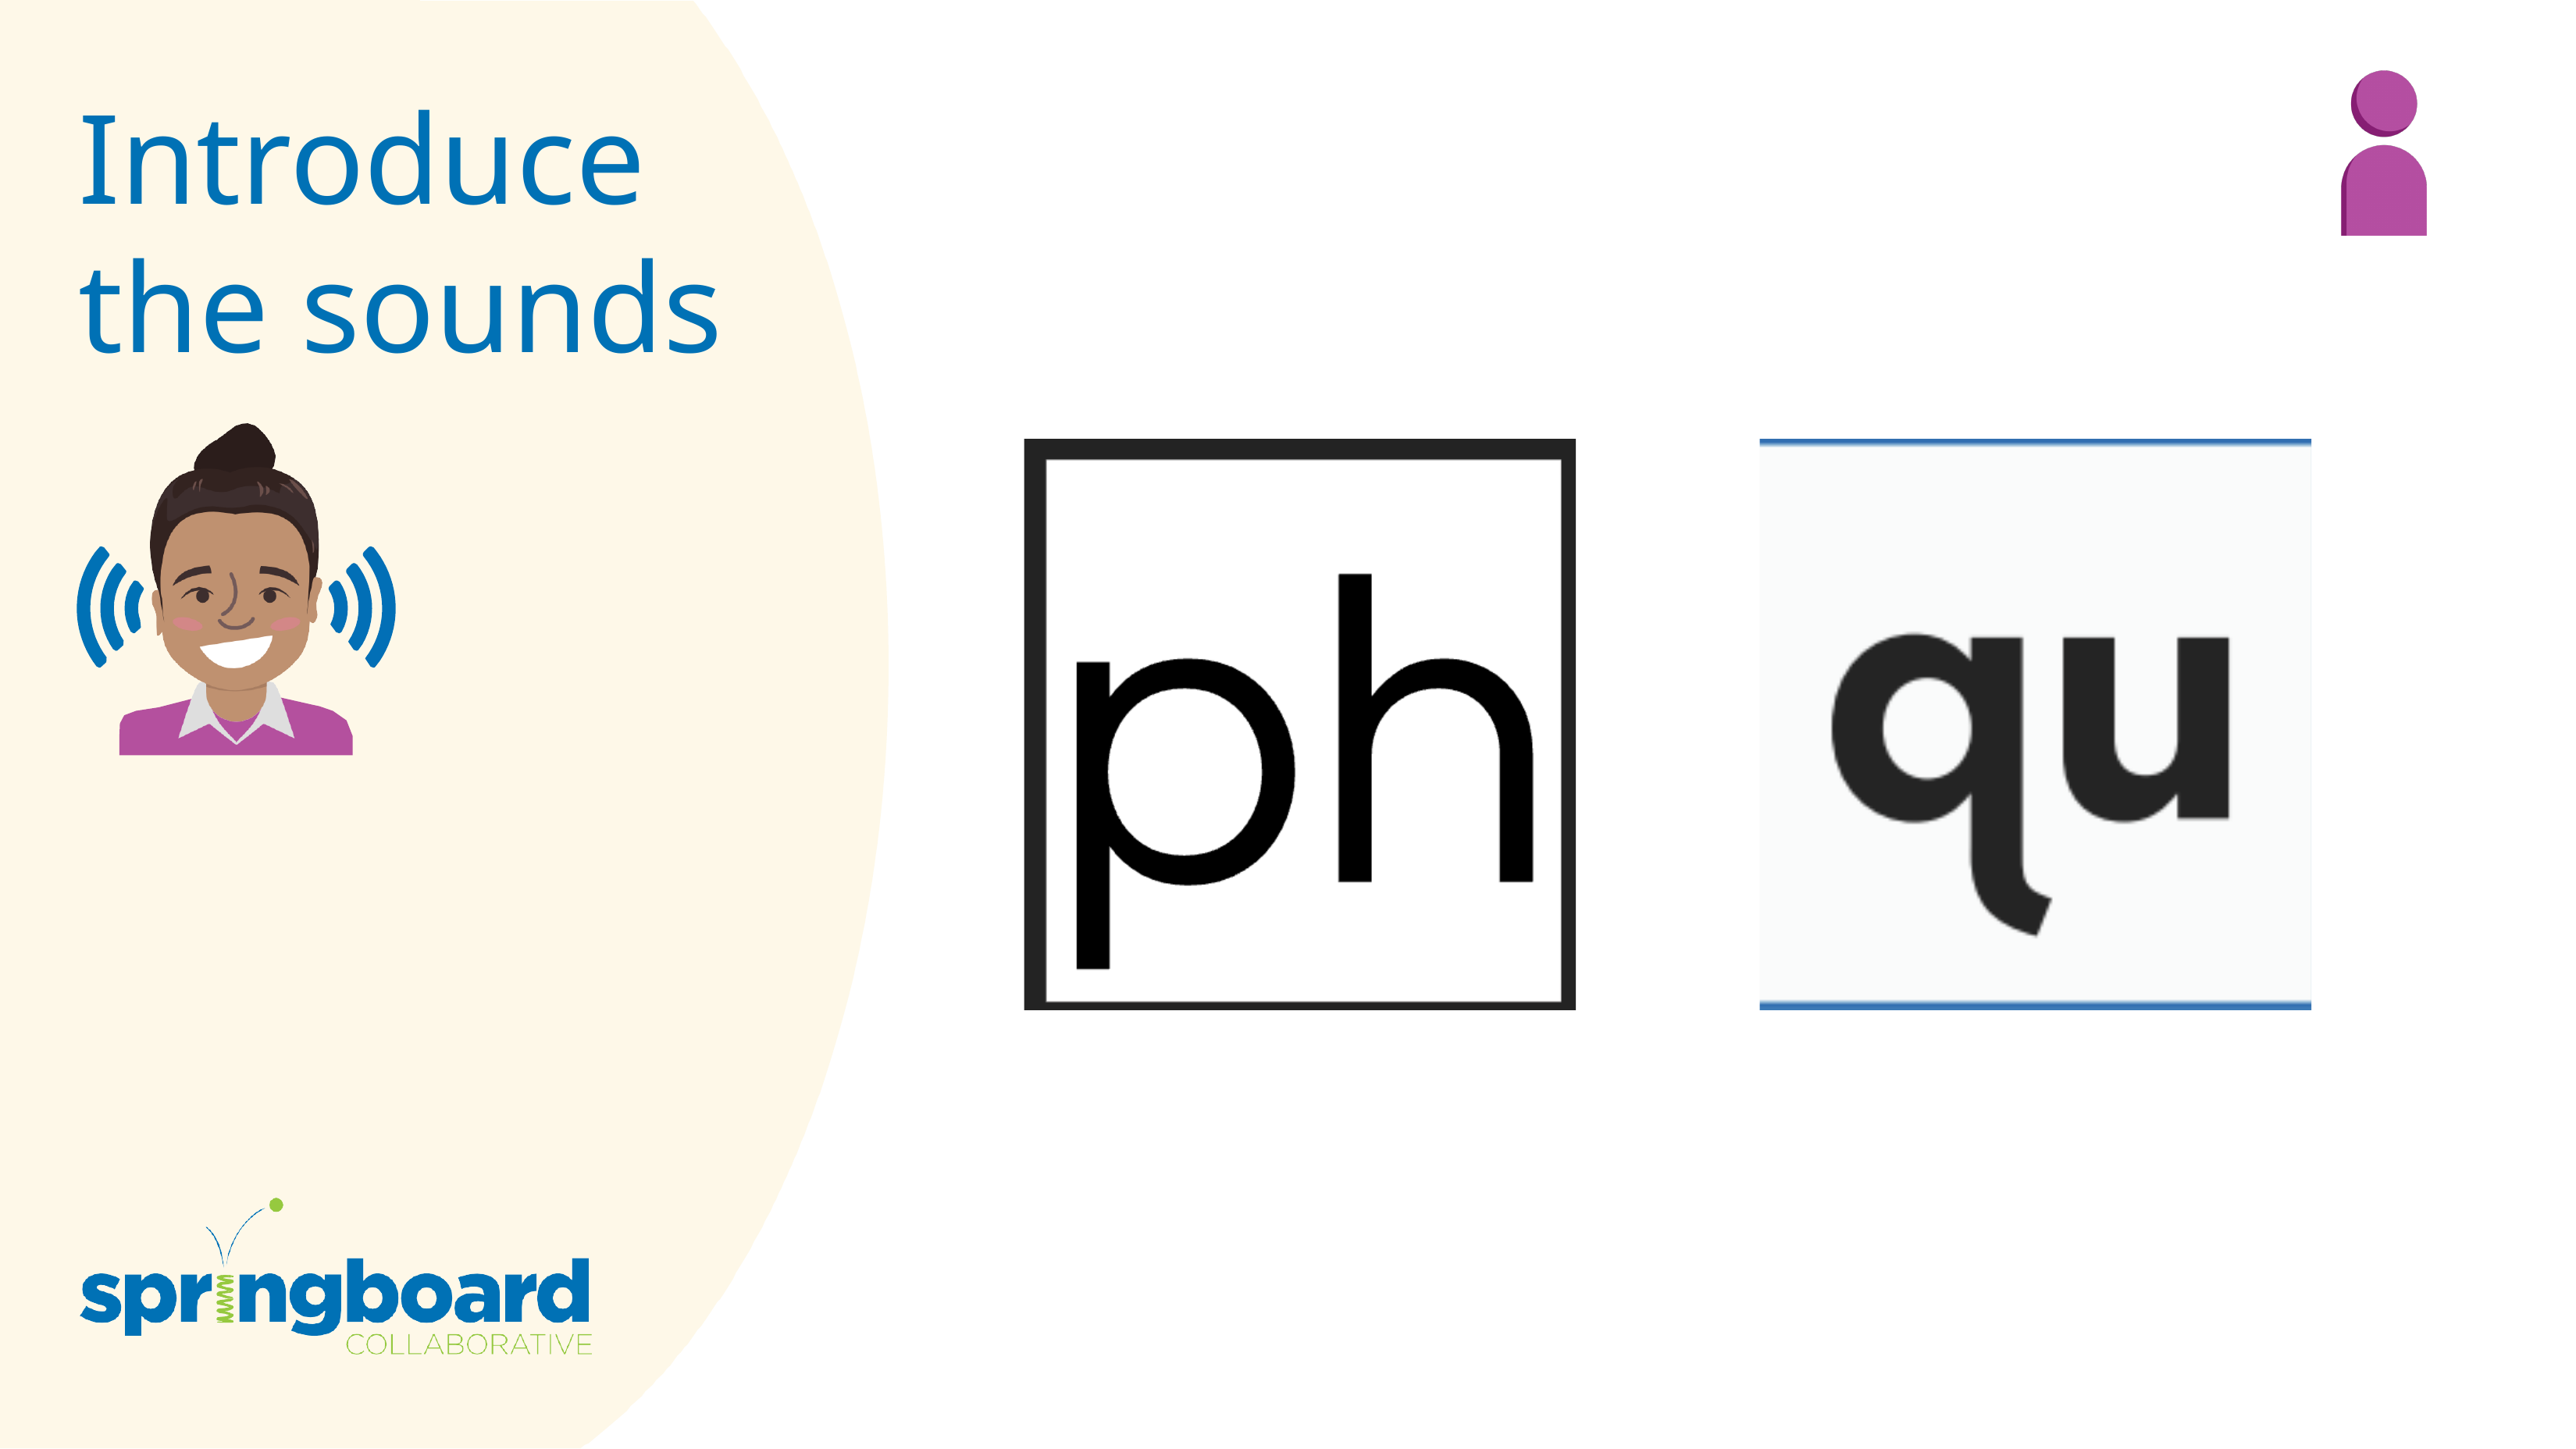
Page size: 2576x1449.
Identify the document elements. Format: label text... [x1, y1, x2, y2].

picture [1024, 438, 1577, 1010]
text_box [77, 423, 397, 756]
picture [2340, 70, 2428, 236]
picture [1759, 438, 2312, 1010]
text_box Introduce the sounds [78, 80, 814, 467]
picture [80, 1198, 592, 1355]
